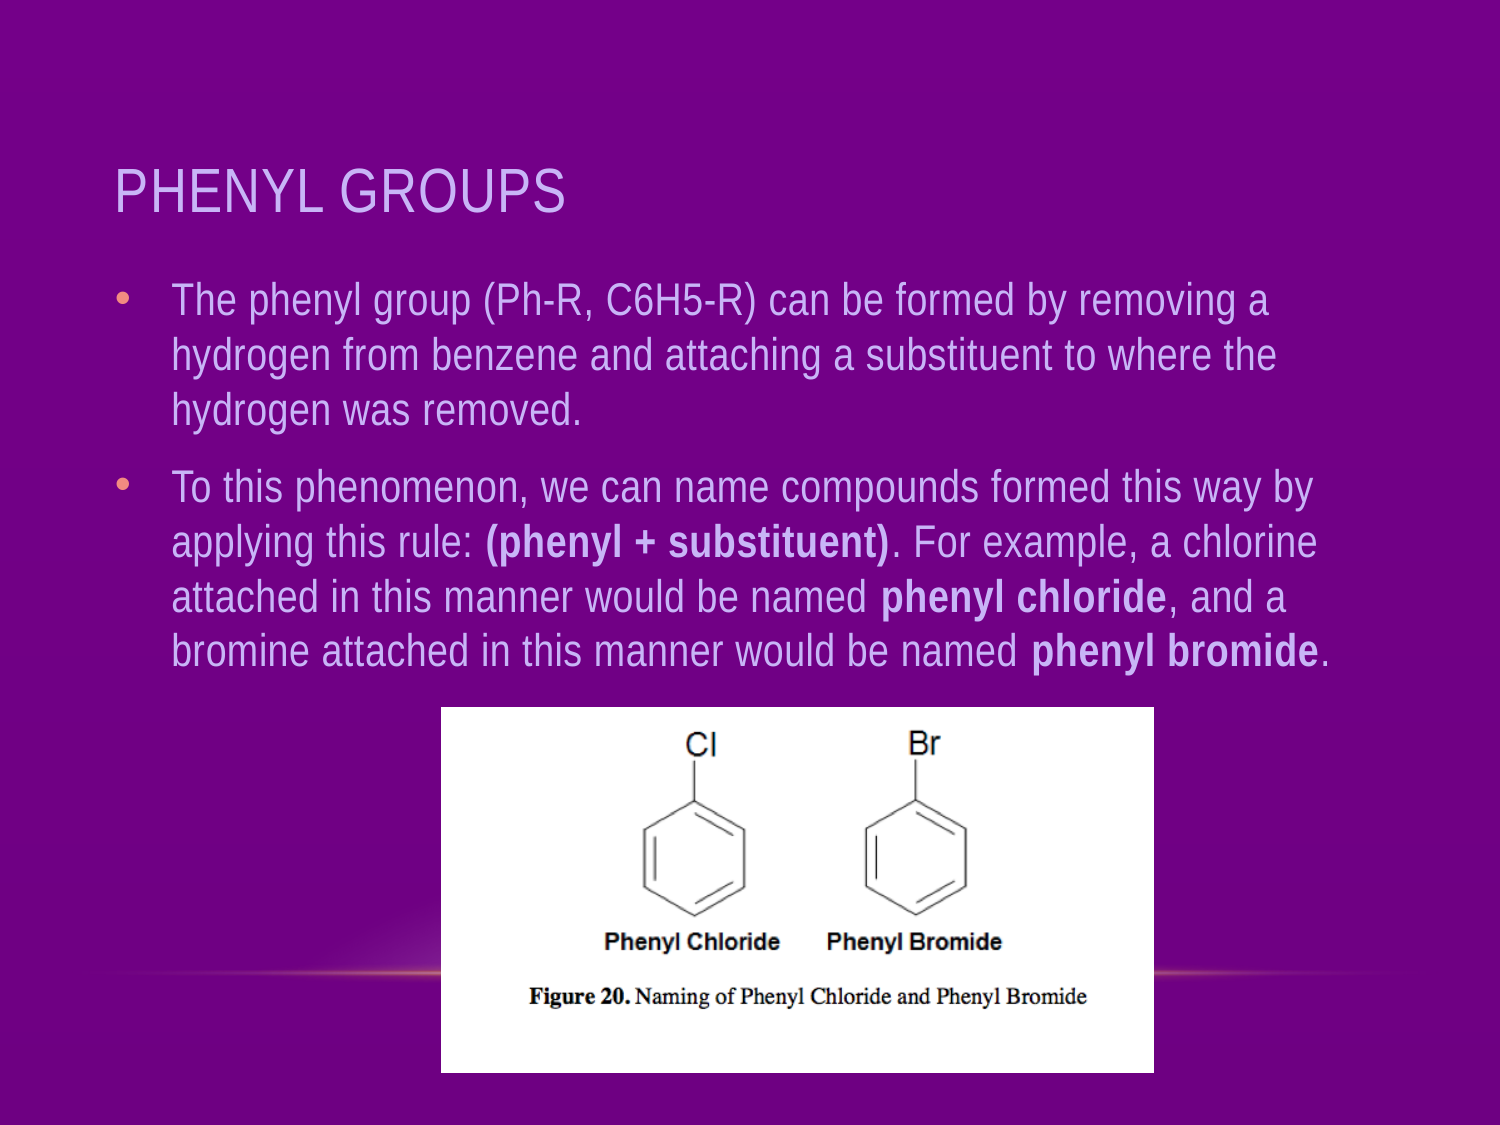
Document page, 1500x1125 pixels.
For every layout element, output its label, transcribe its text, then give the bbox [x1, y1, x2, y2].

picture [0, 0, 1500, 1125]
list The phenyl group (Ph-R, C6H5-R) can be formed by removing a hydrogen from benzene and attaching a substituent to where the hydrogen was removed. To this phenomenon, we can name compounds formed this way by applying this rule: (phenyl + substituent). For example, a chlorine attached in this manner would be named phenyl chloride, and a bromine attached in this manner would be named phenyl bromide. [99, 262, 1400, 938]
title Phenyl groups [99, 45, 1400, 233]
